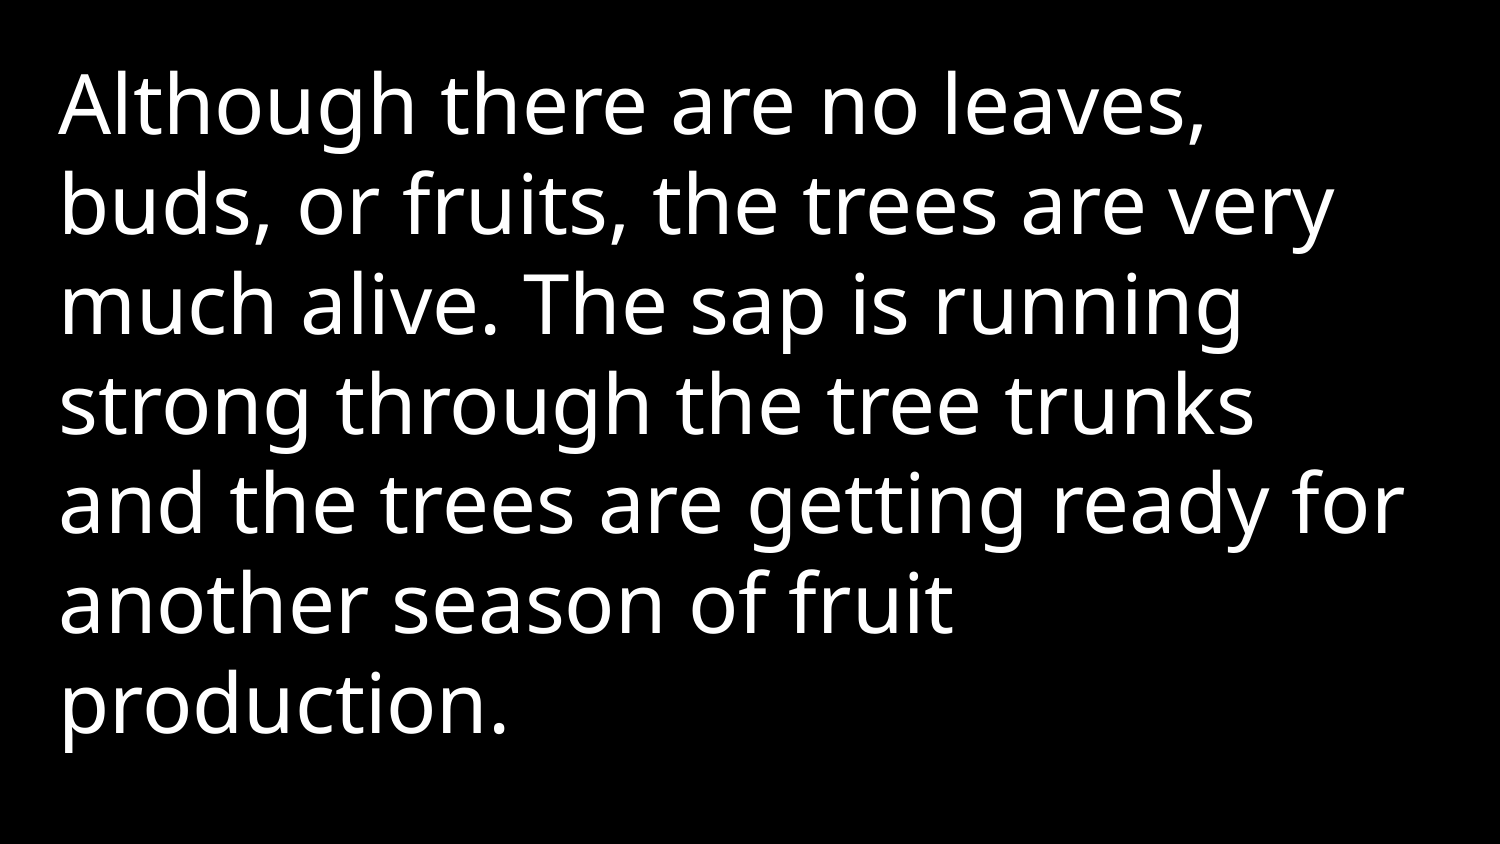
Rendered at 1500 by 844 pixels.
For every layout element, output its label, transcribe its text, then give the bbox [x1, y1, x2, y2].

list Although there are no leaves, buds, or fruits, the trees are very much alive. The sap is running strong through the tree trunks and the trees are getting ready for another season of fruit production. [50, 46, 1425, 810]
